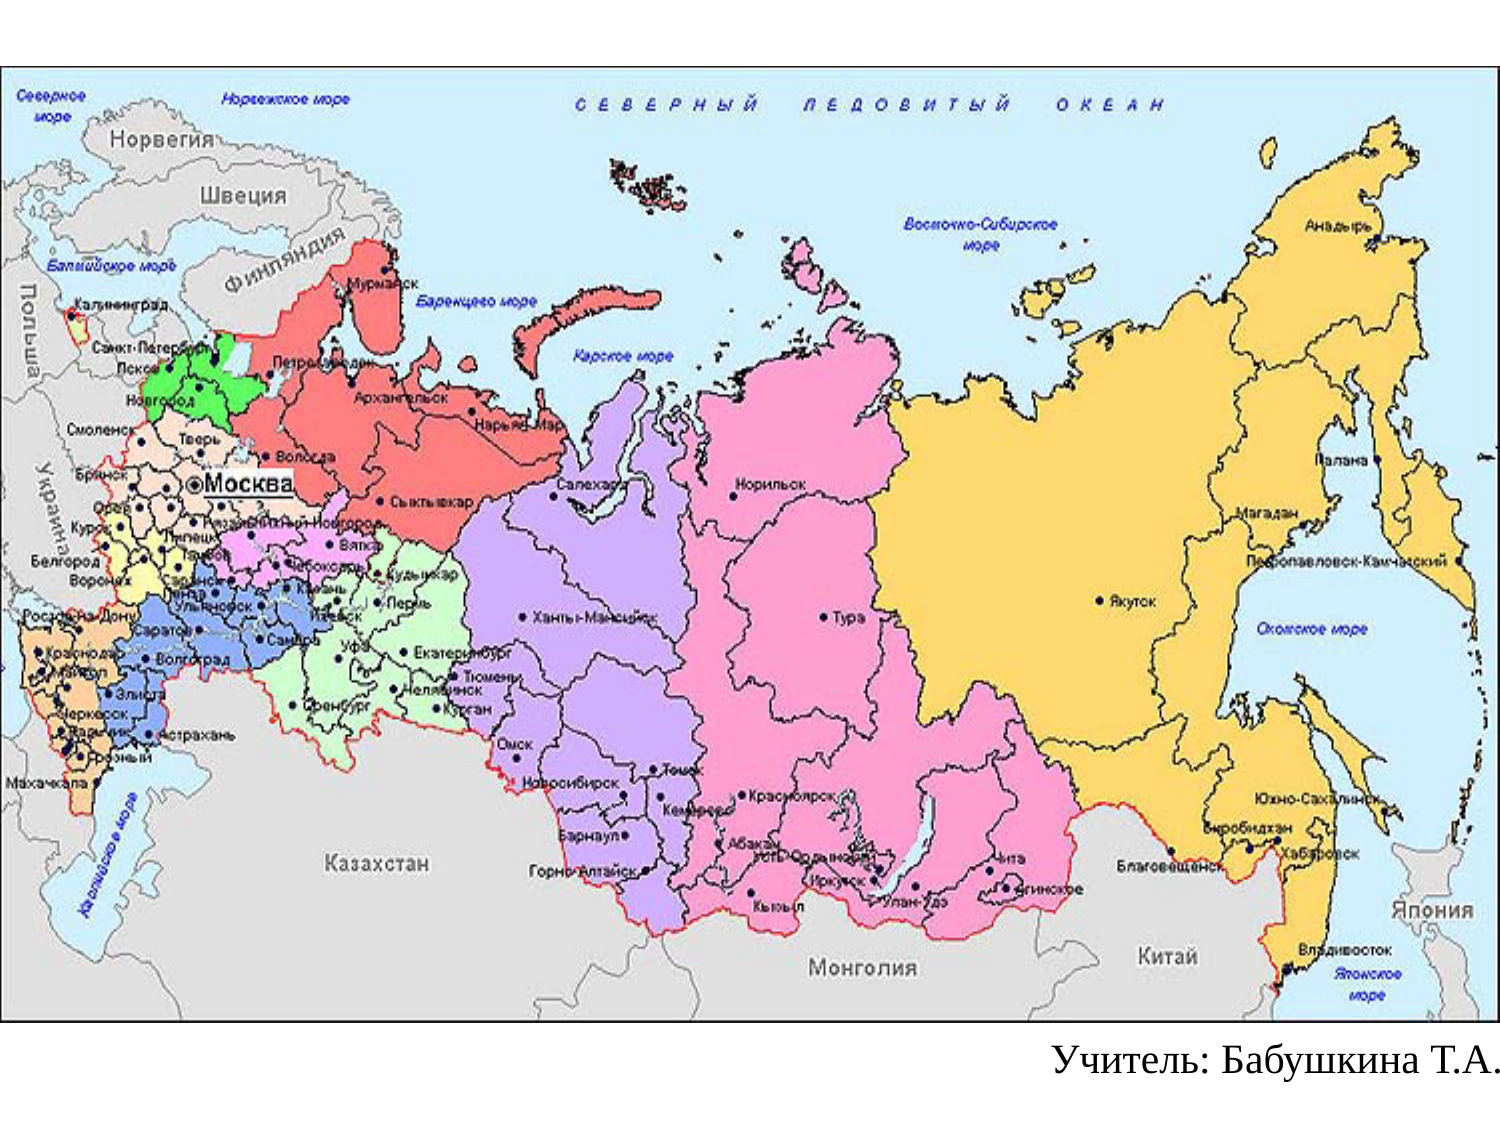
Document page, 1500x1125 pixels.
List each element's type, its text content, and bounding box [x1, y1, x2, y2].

picture [0, 66, 1500, 1024]
text_box Учитель: Бабушкина Т.А. [820, 1029, 1500, 1089]
